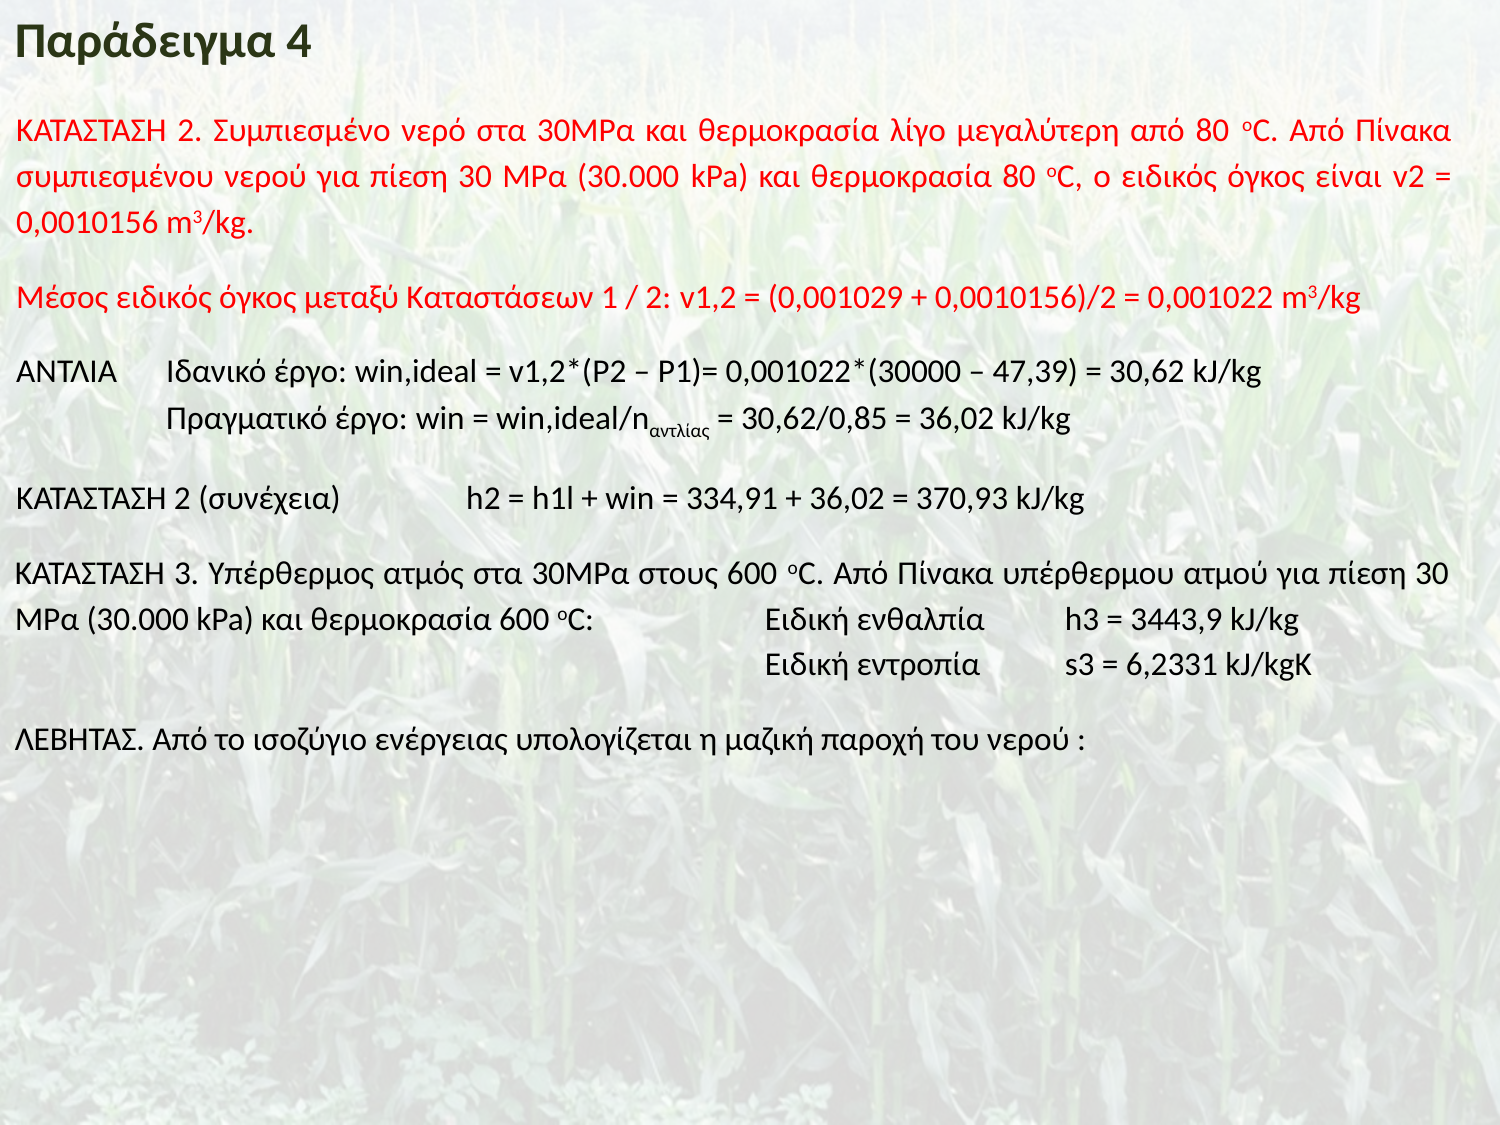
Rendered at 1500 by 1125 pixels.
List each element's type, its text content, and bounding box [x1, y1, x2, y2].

text_box ΚΑΤΑΣΤΑΣΗ 2. Συμπιεσμένο νερό στα 30ΜΡα και θερμοκρασία λίγο μεγαλύτερη από 80 οC. Από Πίνακα συμπιεσμένου νερού για πίεση 30 ΜΡα (30.000 kPa) και θερμοκρασία 80 οC, ο ειδικός όγκος είναι v2 = 0,0010156 m3/kg. Μέσος ειδικός όγκος μεταξύ Καταστάσεων 1 / 2: v1,2 = (0,001029 + 0,0010156)/2 = 0,001022 m3/kg ΑΝΤΛΙΑ Ιδανικό έργο: win,ideal = v1,2*(P2 – P1)= 0,001022*(30000 – 47,39) = 30,62 kJ/kg Πραγματικό έργο: win = win,ideal/nαντλίας = 30,62/0,85 = 36,02 kJ/kg ΚΑΤΑΣΤΑΣΗ 2 (συνέχεια) h2 = h1l + win = 334,91 + 36,02 = 370,93 kJ/kg [1, 66, 1467, 570]
text_box Παράδειγμα 4 [0, 0, 1500, 75]
